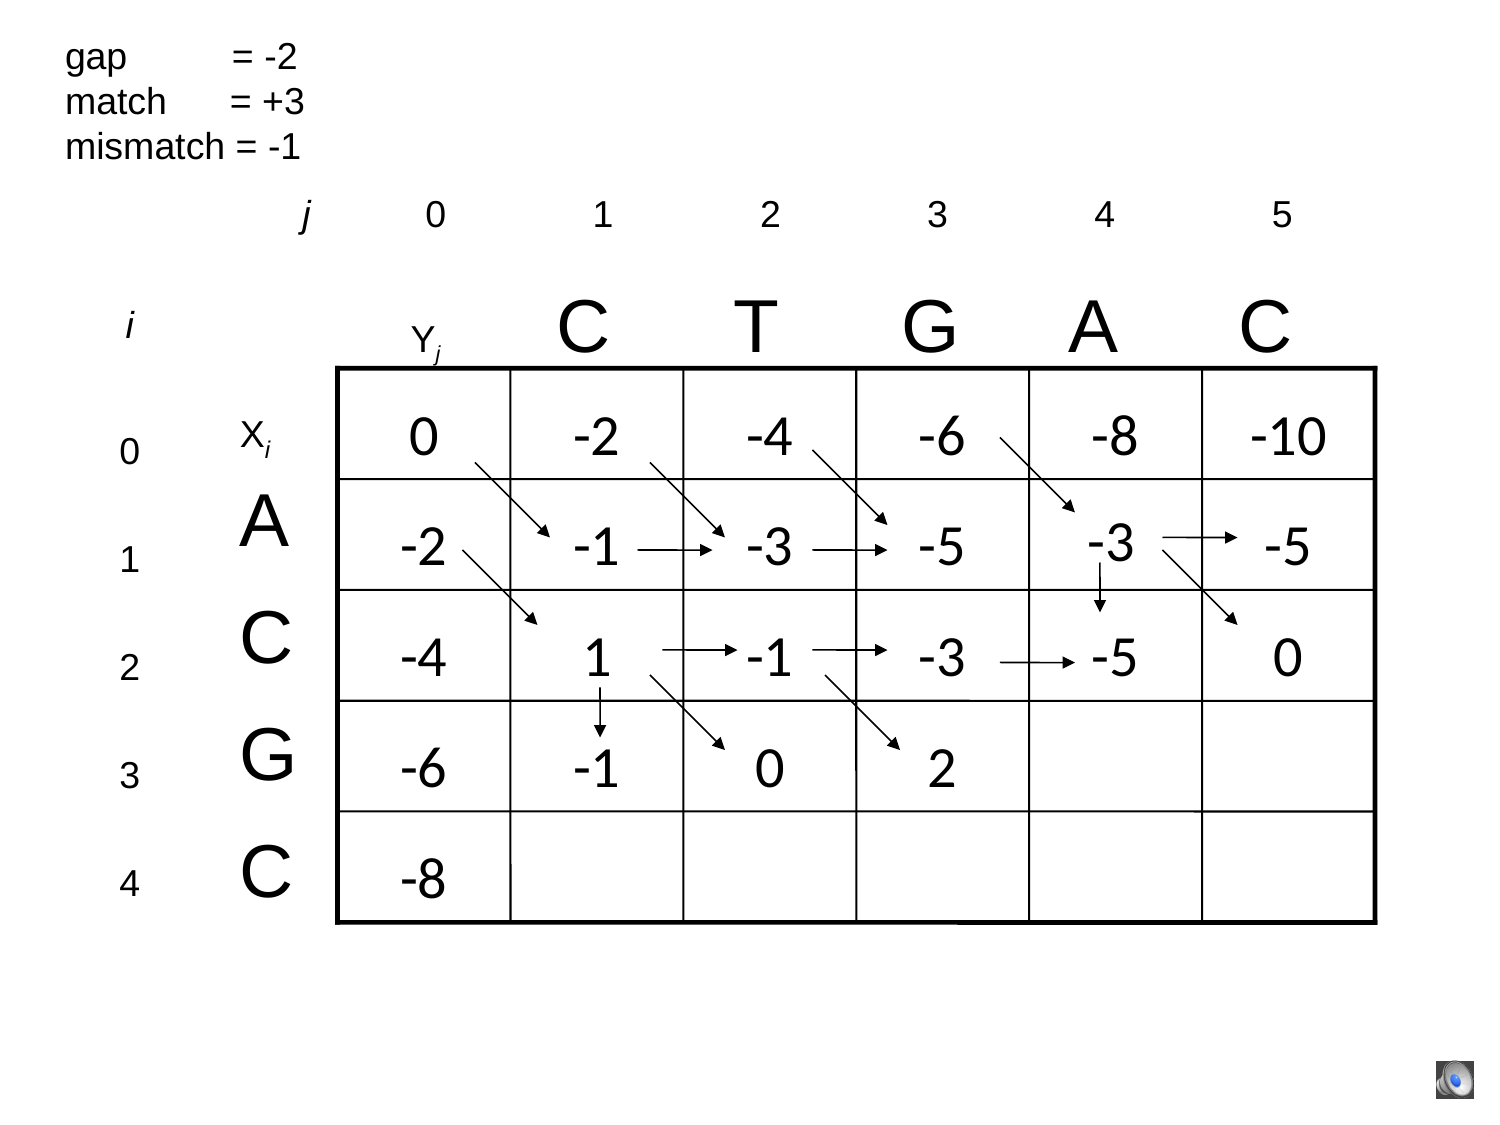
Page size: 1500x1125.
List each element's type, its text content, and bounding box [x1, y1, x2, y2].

title gap = -2 match = +3 mismatch = -1 [50, 0, 350, 200]
picture [1434, 1059, 1476, 1101]
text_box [87, 187, 1376, 926]
